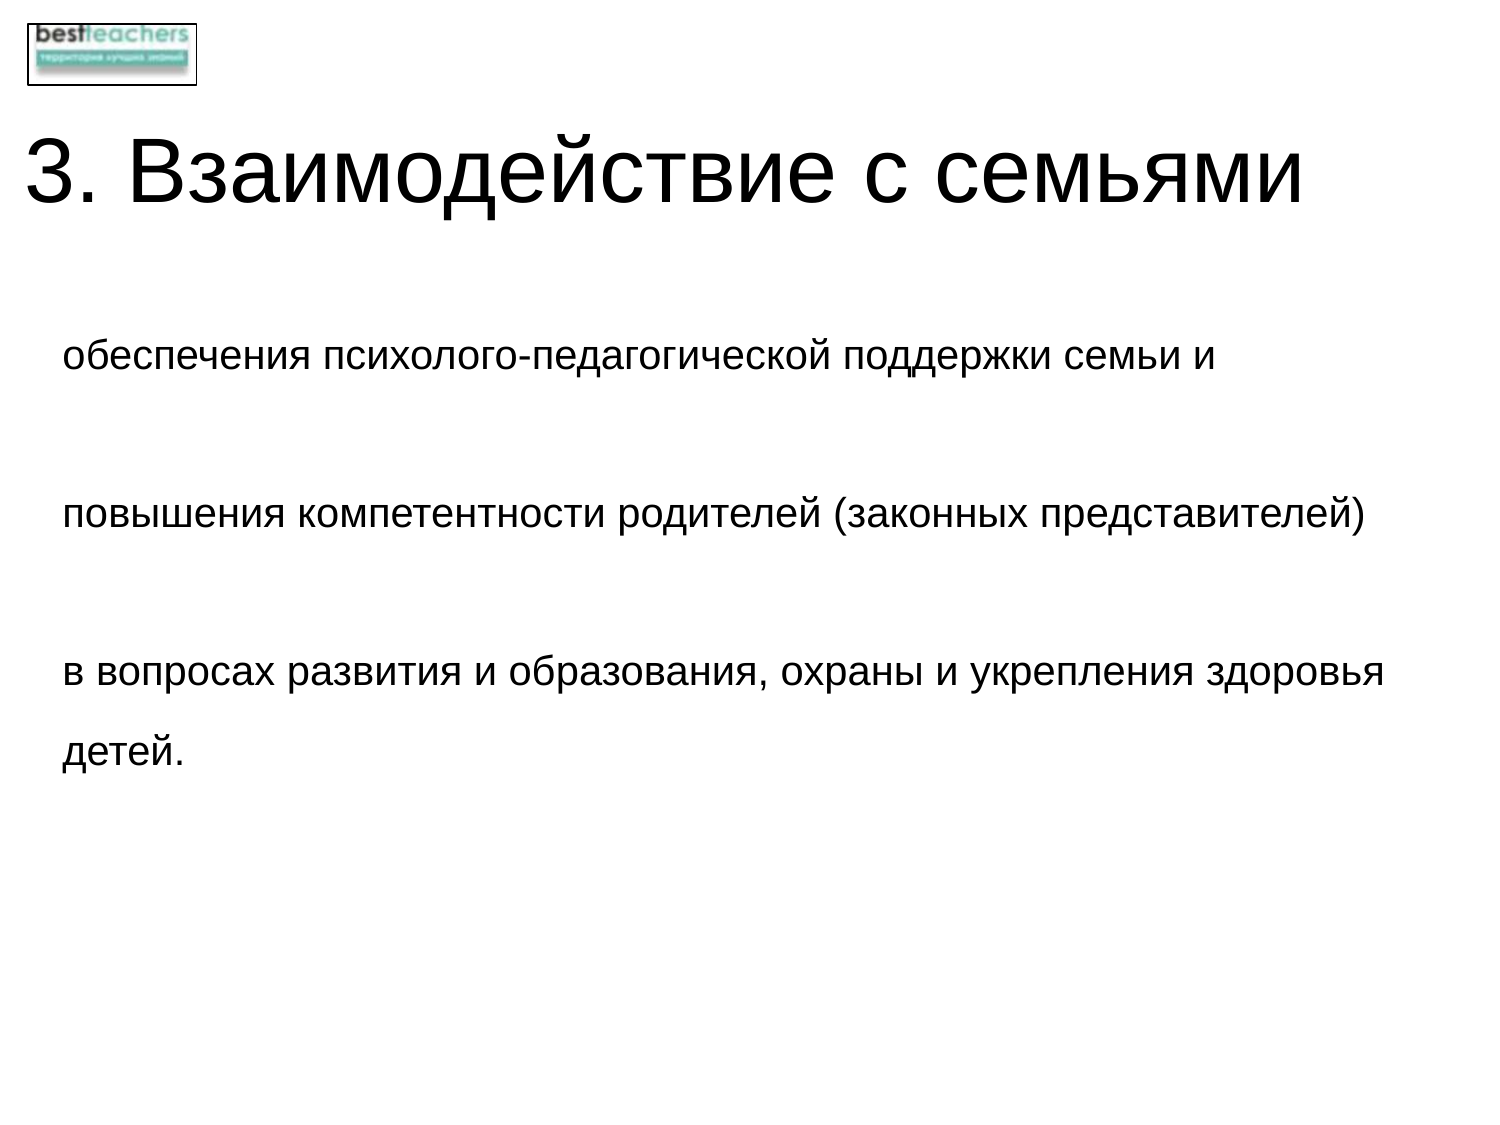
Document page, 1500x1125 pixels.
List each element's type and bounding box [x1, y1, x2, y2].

picture [28, 24, 197, 85]
